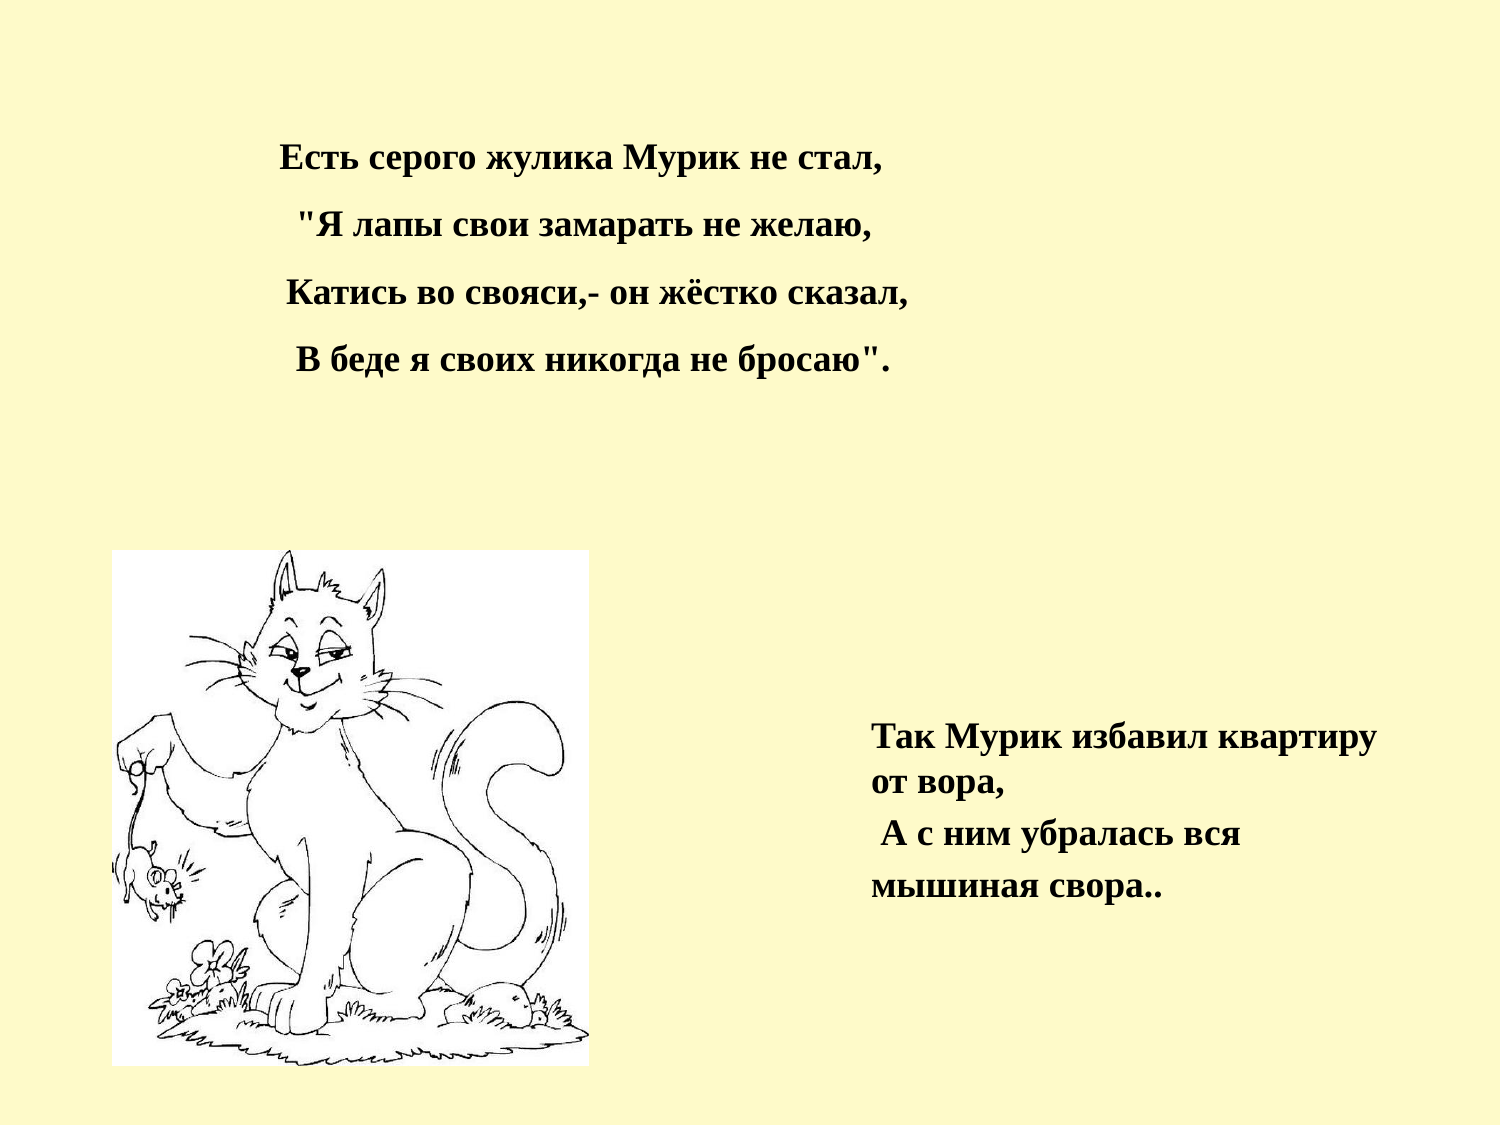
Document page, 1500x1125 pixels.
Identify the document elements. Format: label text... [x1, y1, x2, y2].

text_box Так Мурик избавил квартиру от вора, А с ним убралась вся мышиная свора.. [856, 704, 1397, 913]
picture [111, 550, 589, 1067]
text_box Есть серого жулика Мурик не стал, "Я лапы свои замарать не желаю, Катись во свояси,- он жёстко сказал, В беде я своих никогда не бросаю". [53, 101, 1081, 455]
